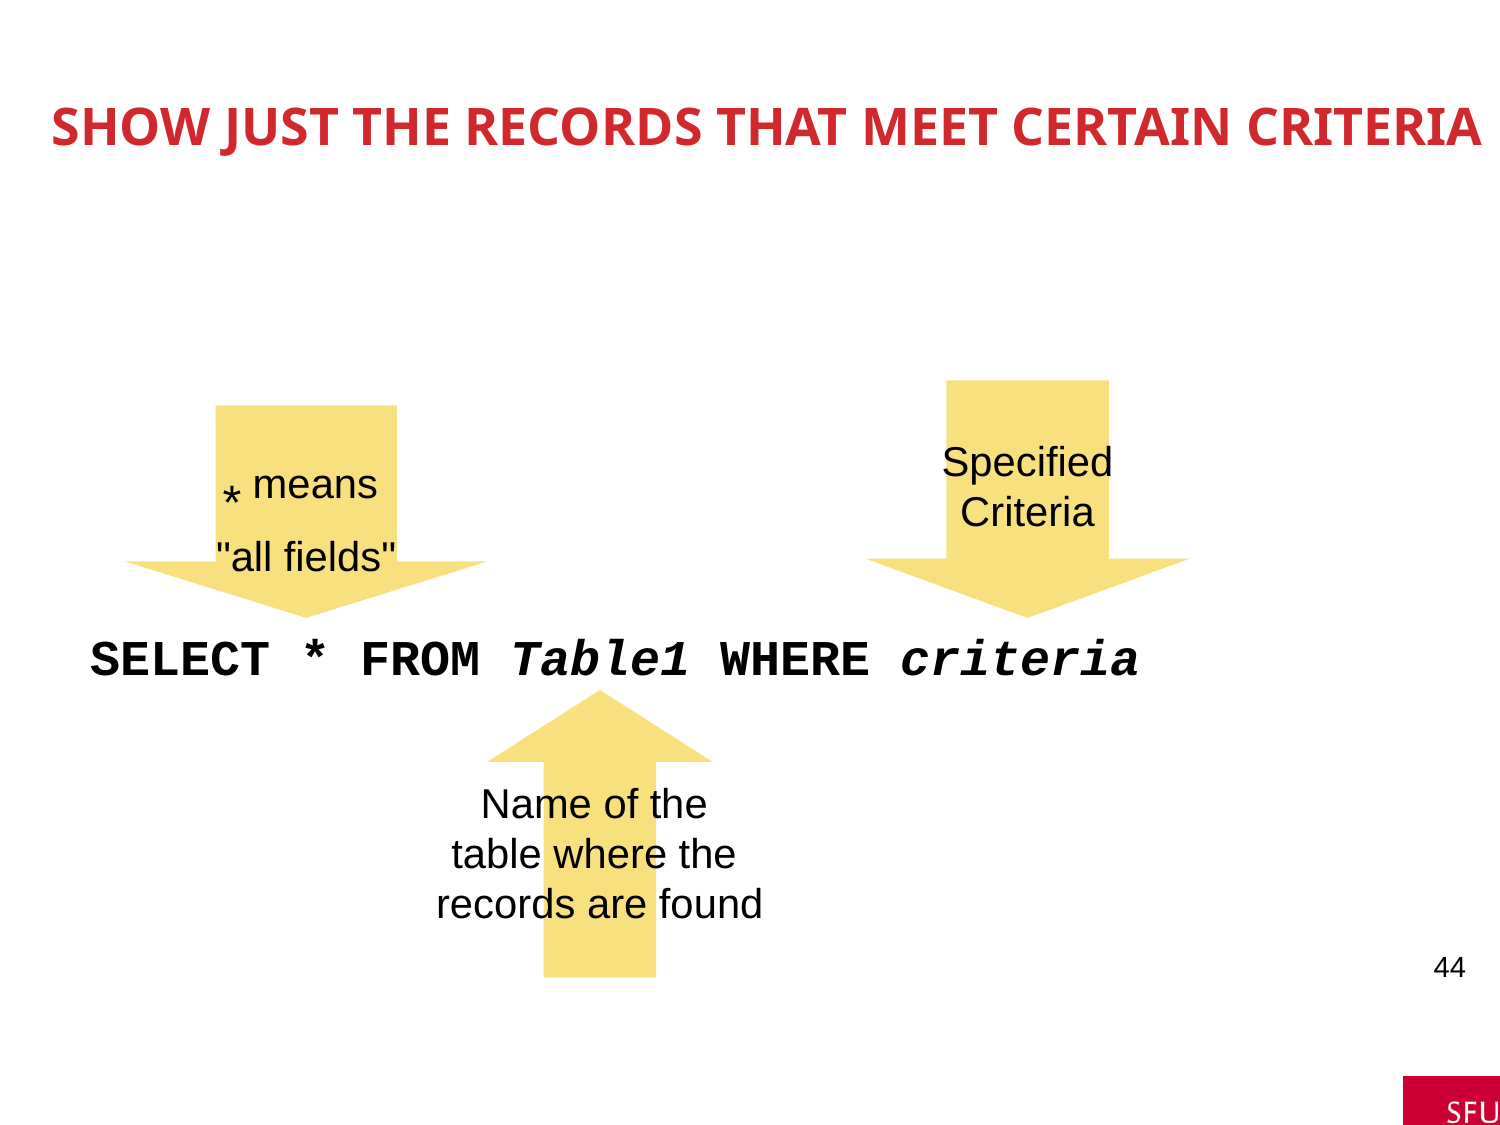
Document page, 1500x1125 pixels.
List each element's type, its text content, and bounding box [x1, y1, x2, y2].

picture [1403, 1076, 1500, 1125]
text_box Specified Criteria [865, 380, 1191, 618]
text_box Name of the table where the records are found [487, 689, 713, 978]
text_box * means "all fields" [124, 405, 488, 618]
title Show just the records that meet certain criteria [30, 71, 1500, 164]
slide_number 44 [1400, 940, 1500, 1026]
list SELECT * FROM Table1 WHERE criteria [75, 617, 1317, 1062]
